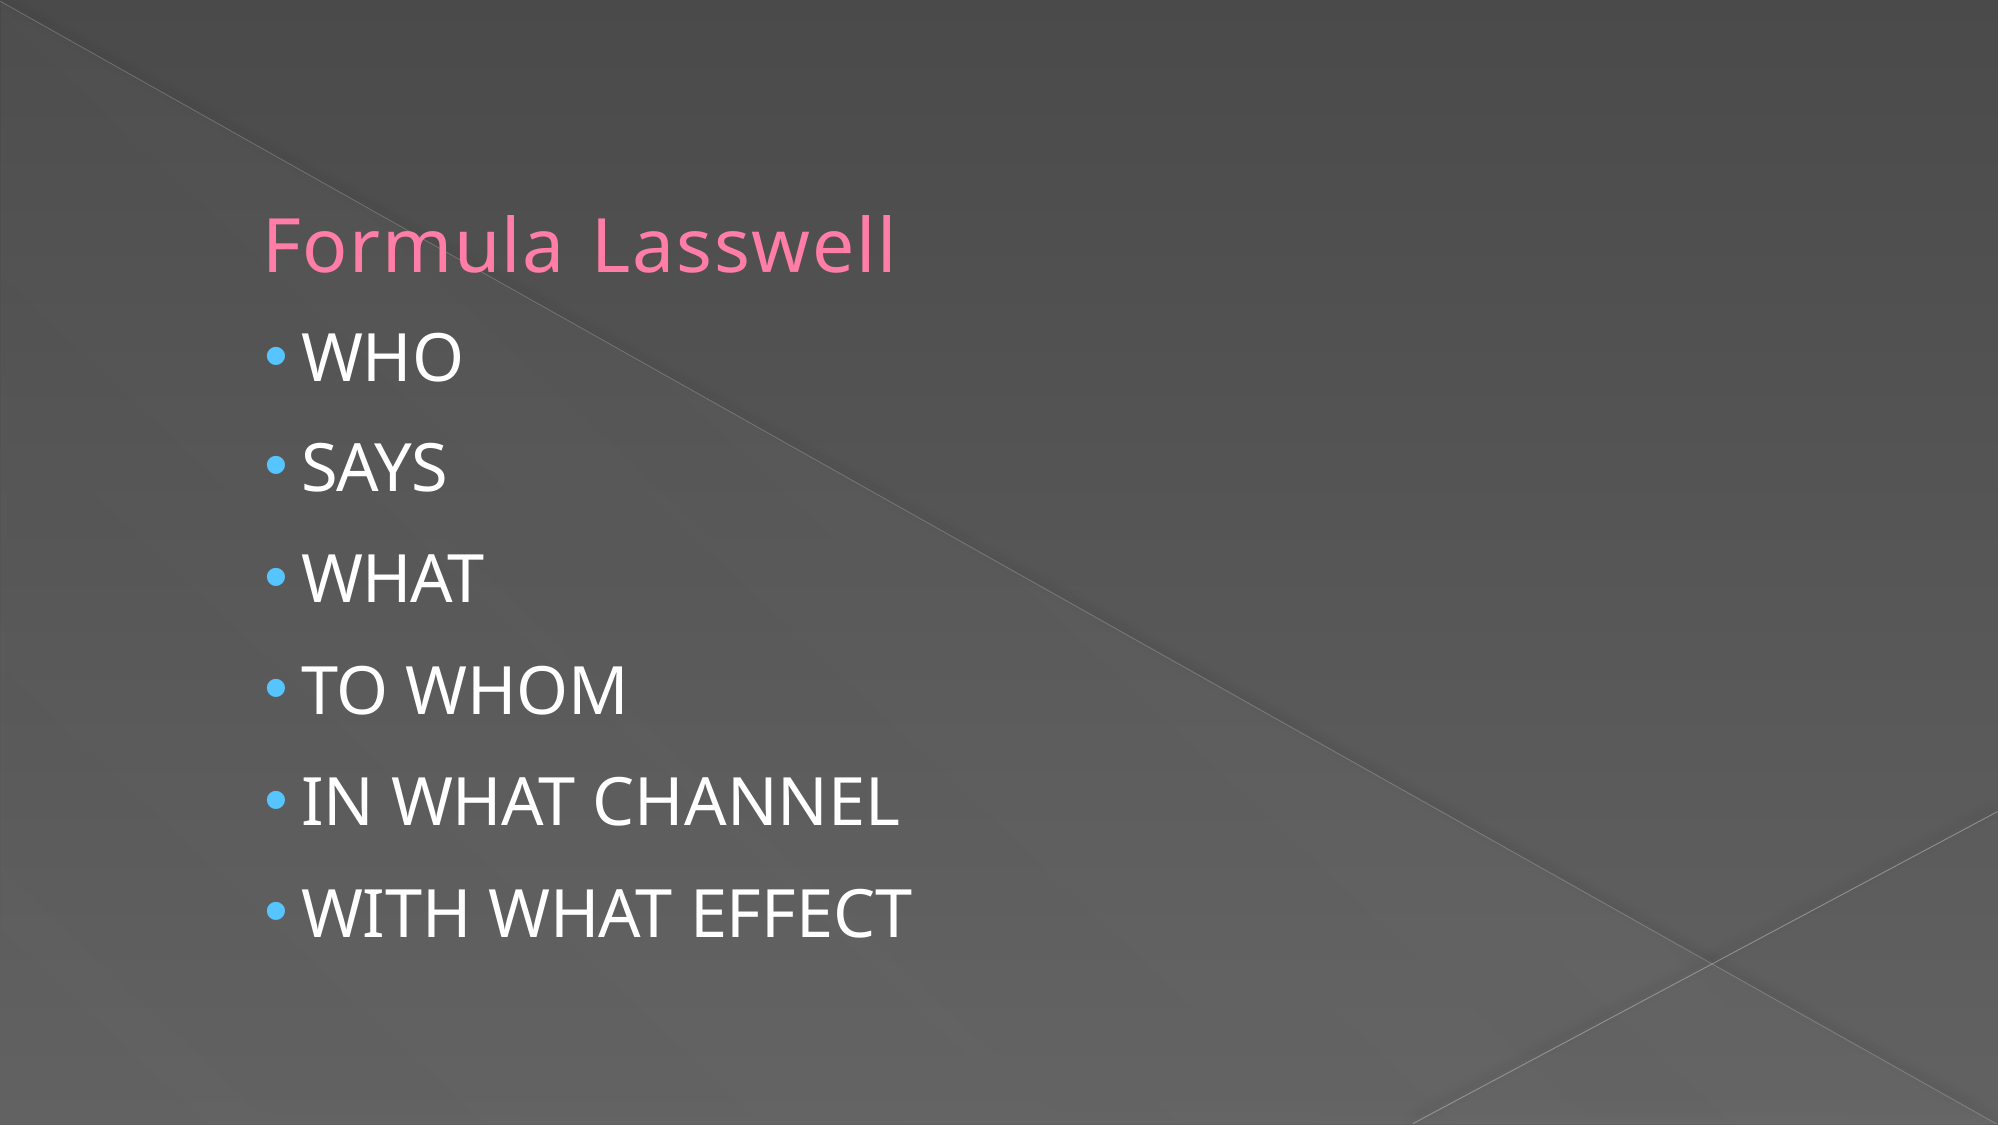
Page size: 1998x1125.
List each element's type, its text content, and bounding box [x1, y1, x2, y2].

text_box WHO SAYS WHAT TO WHOM IN WHAT CHANNEL WITH WHAT EFFECT [262, 283, 1224, 951]
title Formula Lasswell [259, 146, 1210, 337]
